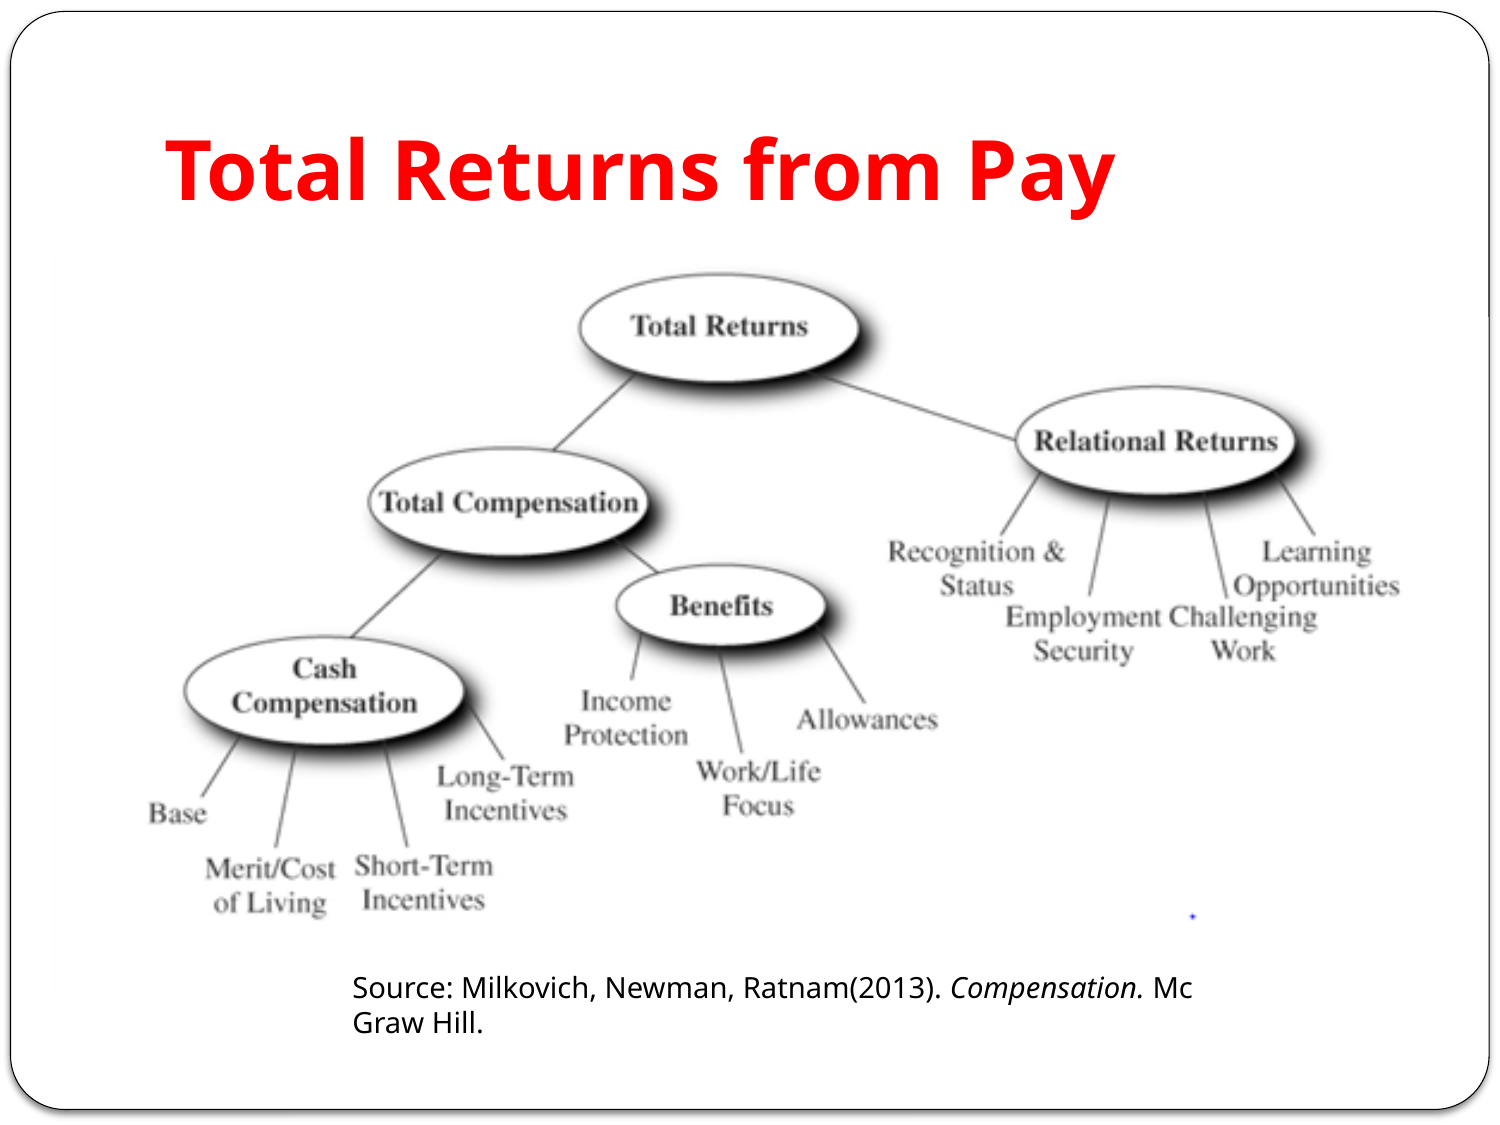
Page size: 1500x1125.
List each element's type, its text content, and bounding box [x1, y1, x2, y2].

title Total Returns from Pay [150, 45, 1425, 233]
text_box Source: Milkovich, Newman, Ratnam(2013). Compensation. Mc Graw Hill. [337, 1012, 1225, 1093]
picture [49, 249, 1438, 1005]
